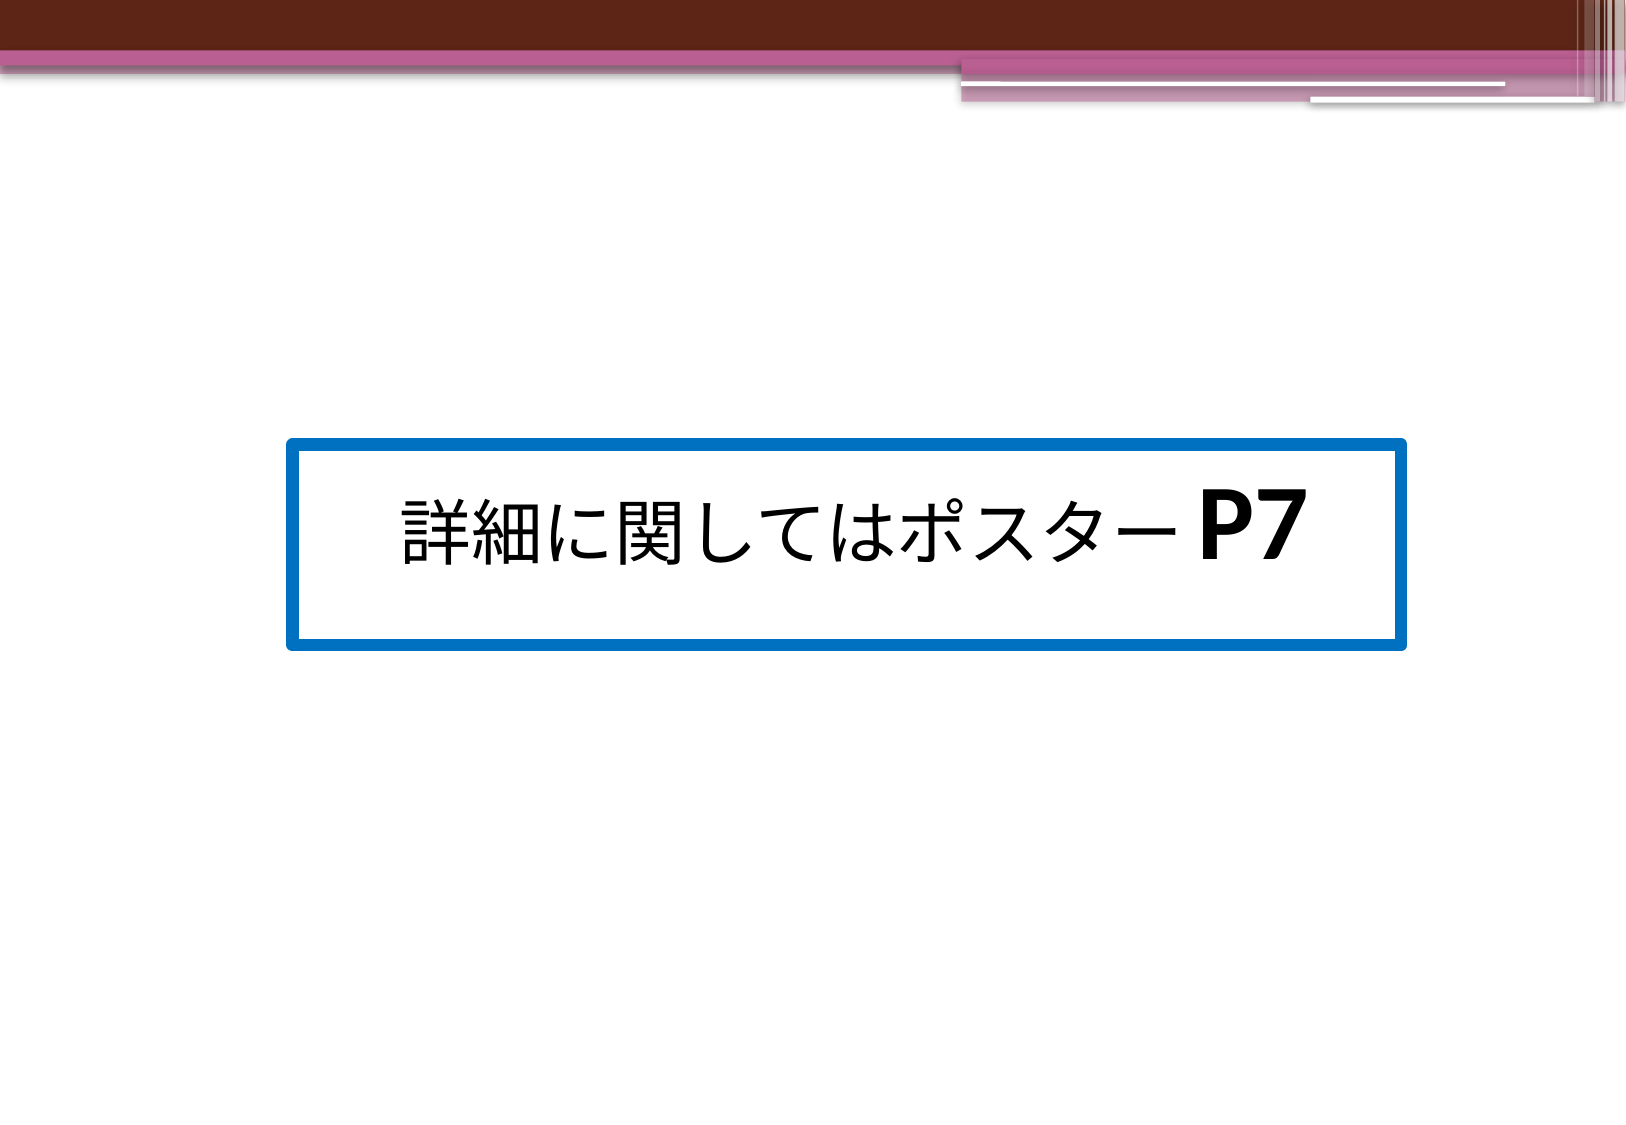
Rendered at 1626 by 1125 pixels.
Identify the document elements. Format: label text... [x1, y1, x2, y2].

list 詳細に関してはポスターP7 [292, 444, 1402, 646]
